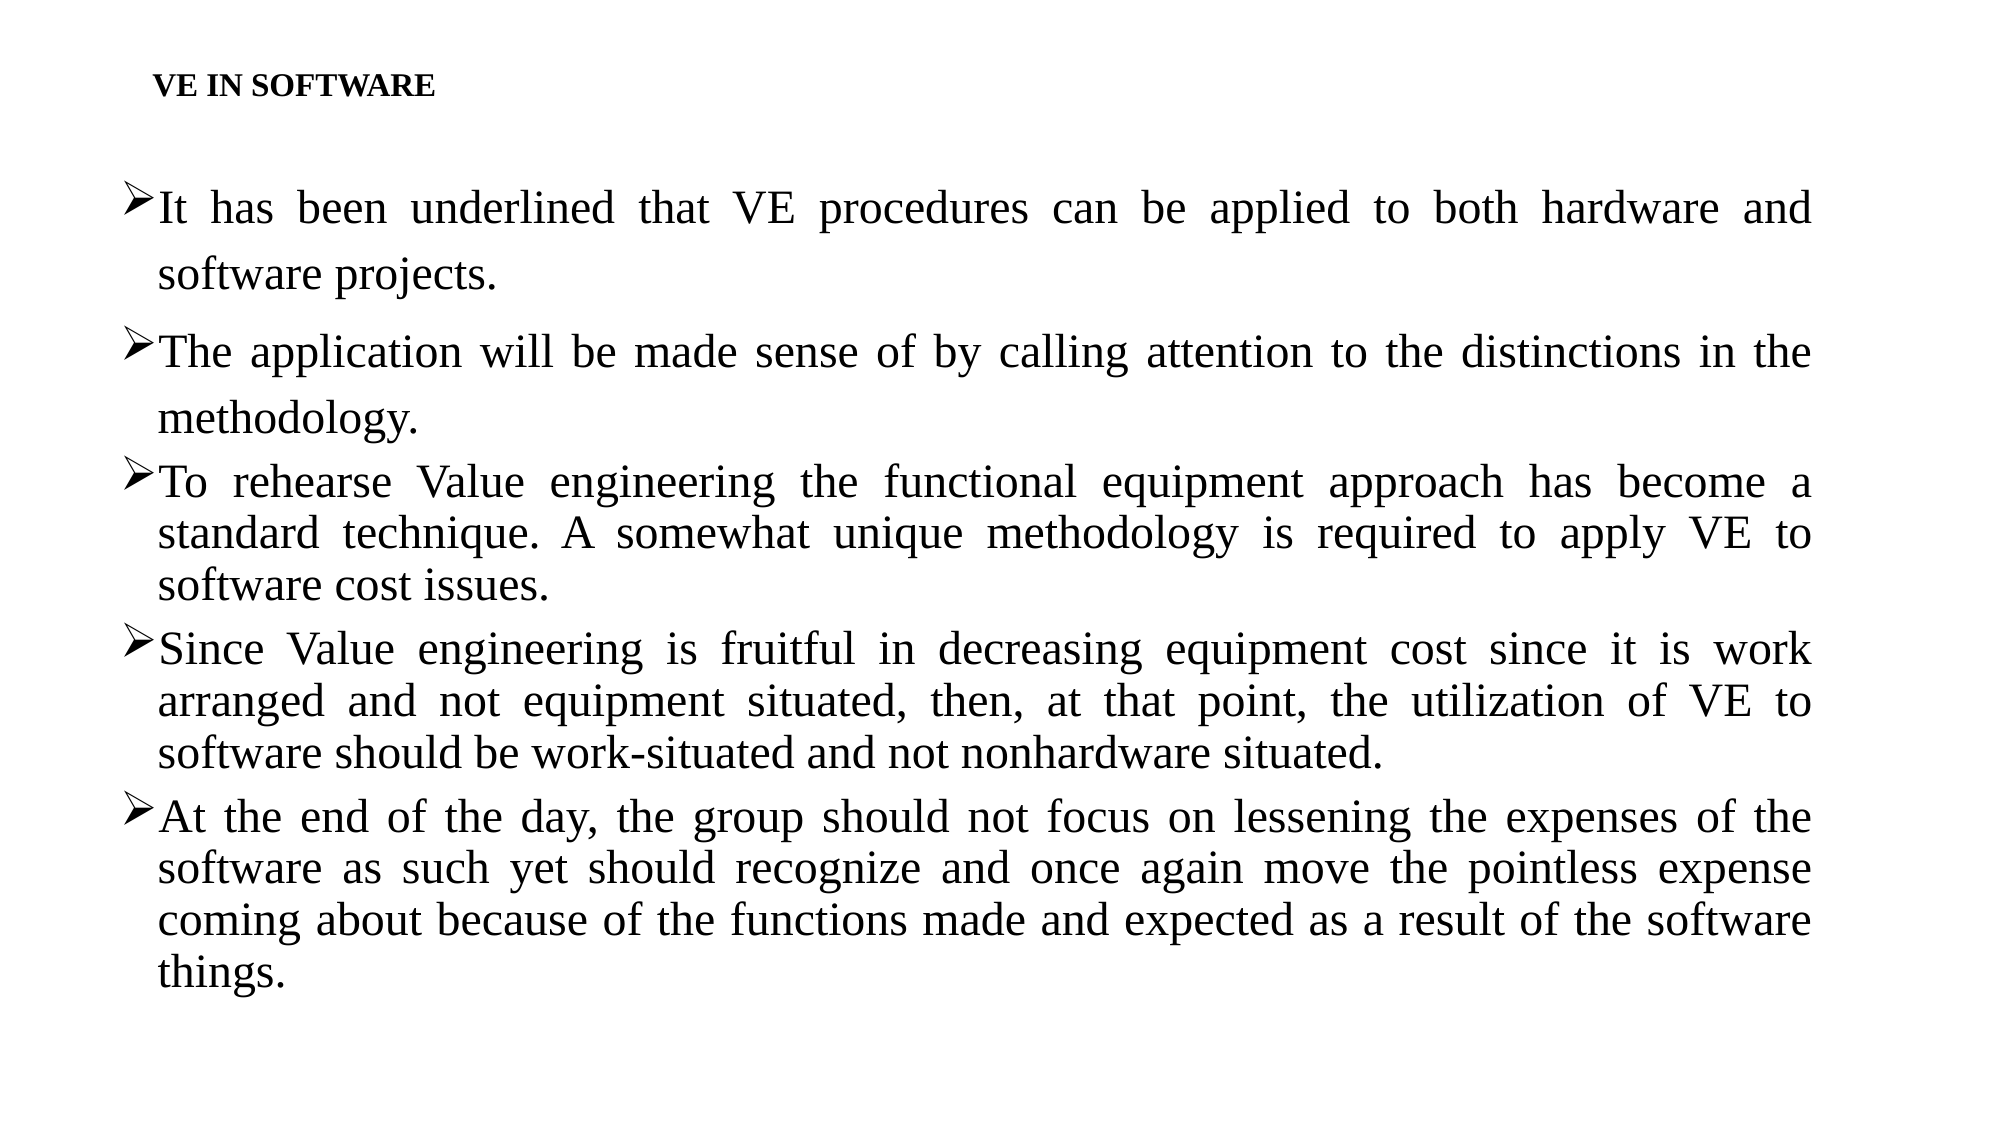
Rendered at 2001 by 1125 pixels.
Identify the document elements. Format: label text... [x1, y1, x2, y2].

list It has been underlined that VE procedures can be applied to both hardware and software projects. The application will be made sense of by calling attention to the distinctions in the methodology. To rehearse Value engineering the functional equipment approach has become a standard technique. A somewhat unique methodology is required to apply VE to software cost issues. Since Value engineering is fruitful in decreasing equipment cost since it is work arranged and not equipment situated, then, at that point, the utilization of VE to software should be work-situated and not nonhardware situated. At the end of the day, the group should not focus on lessening the expenses of the software as such yet should recognize and once again move the pointless expense coming about because of the functions made and expected as a result of the software things. [105, 159, 1831, 1125]
title VE IN SOFTWARE [137, 59, 1863, 111]
